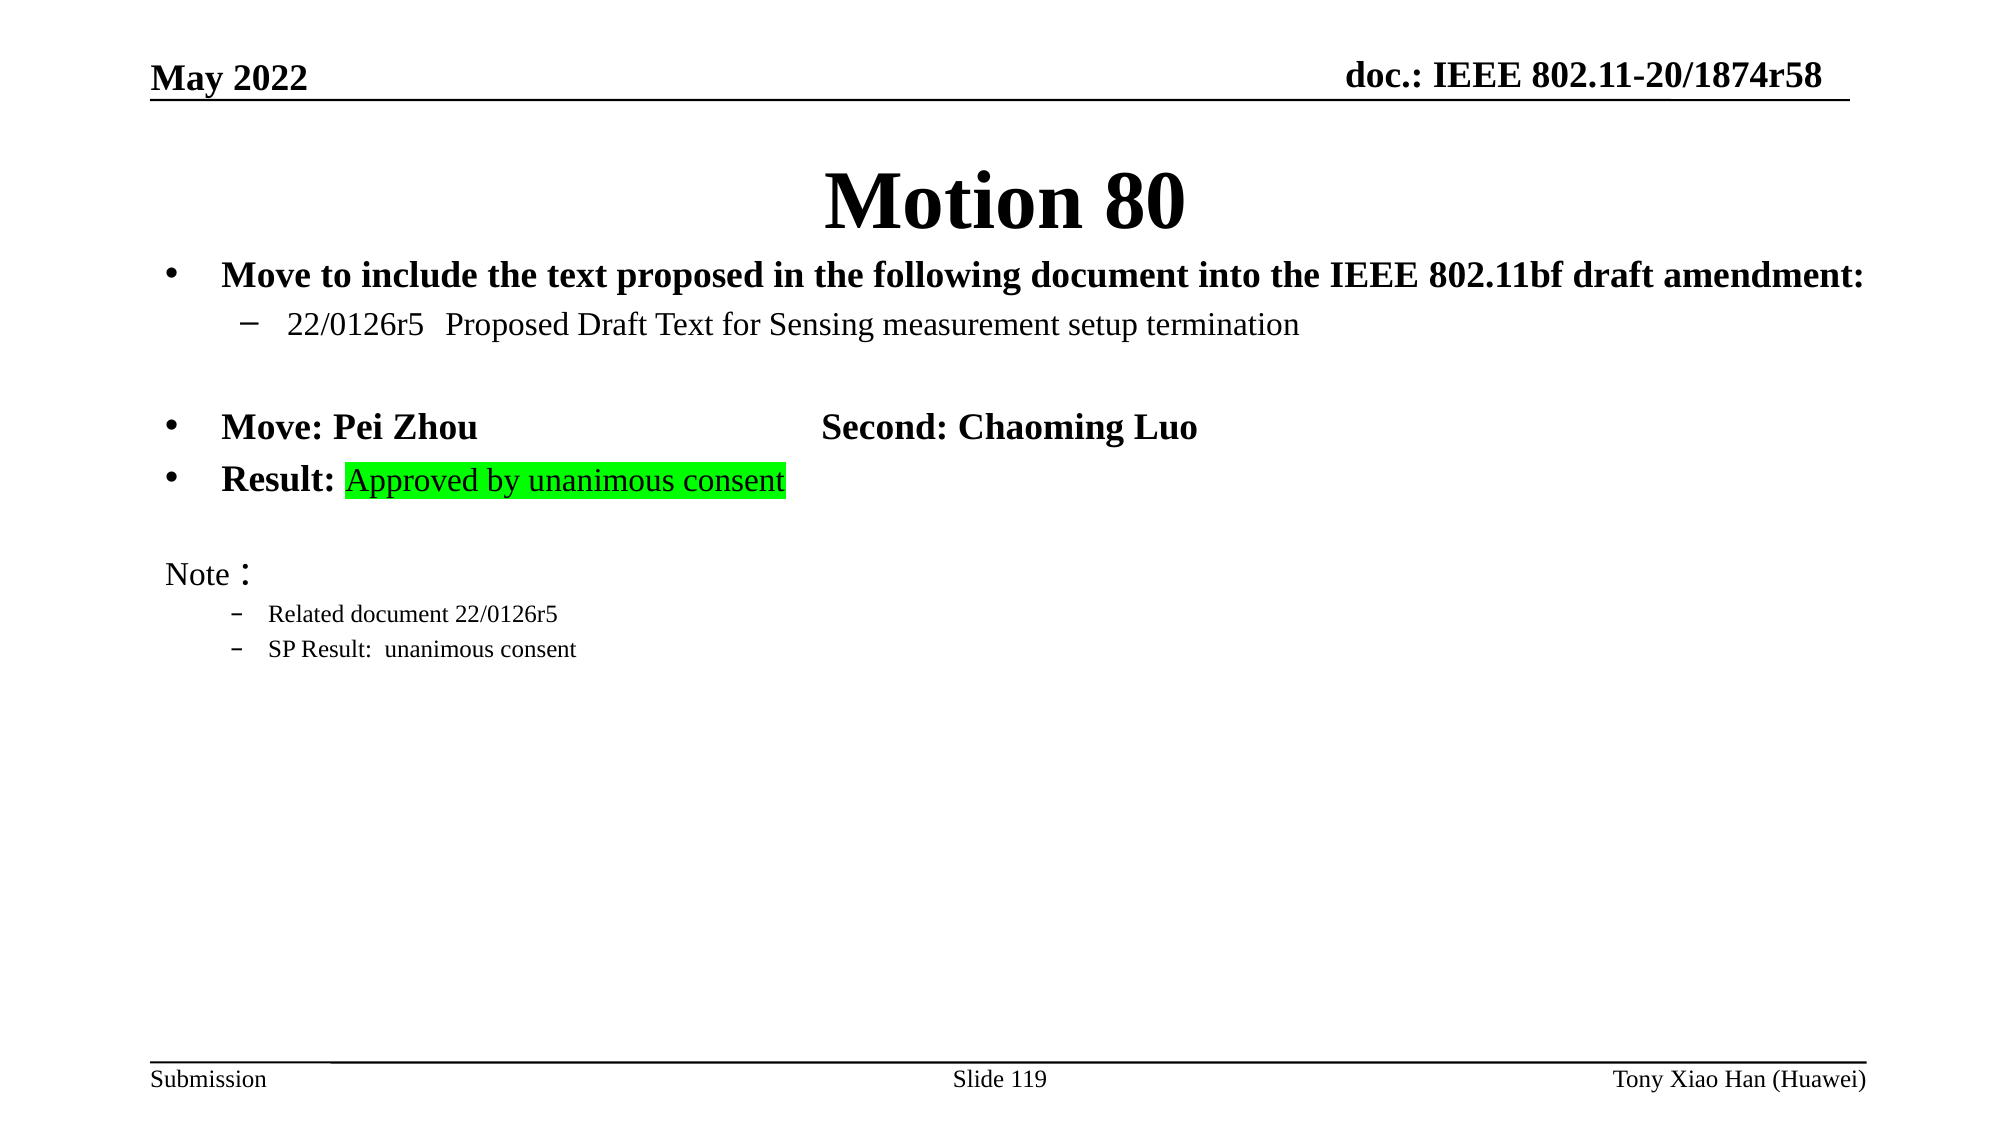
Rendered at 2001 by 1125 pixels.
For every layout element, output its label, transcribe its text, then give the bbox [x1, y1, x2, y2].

text_box Motion 80 [368, 137, 1644, 212]
text_box Move to include the text proposed in the following document into the IEEE 802.11bf draft amendment: 22/0126r5 Proposed Draft Text for Sensing measurement setup termination Move: Pei Zhou Second: Chaoming Luo Result: Approved by unanimous consent Note： Related document 22/0126r5 SP Result: unanimous consent [150, 212, 1900, 900]
